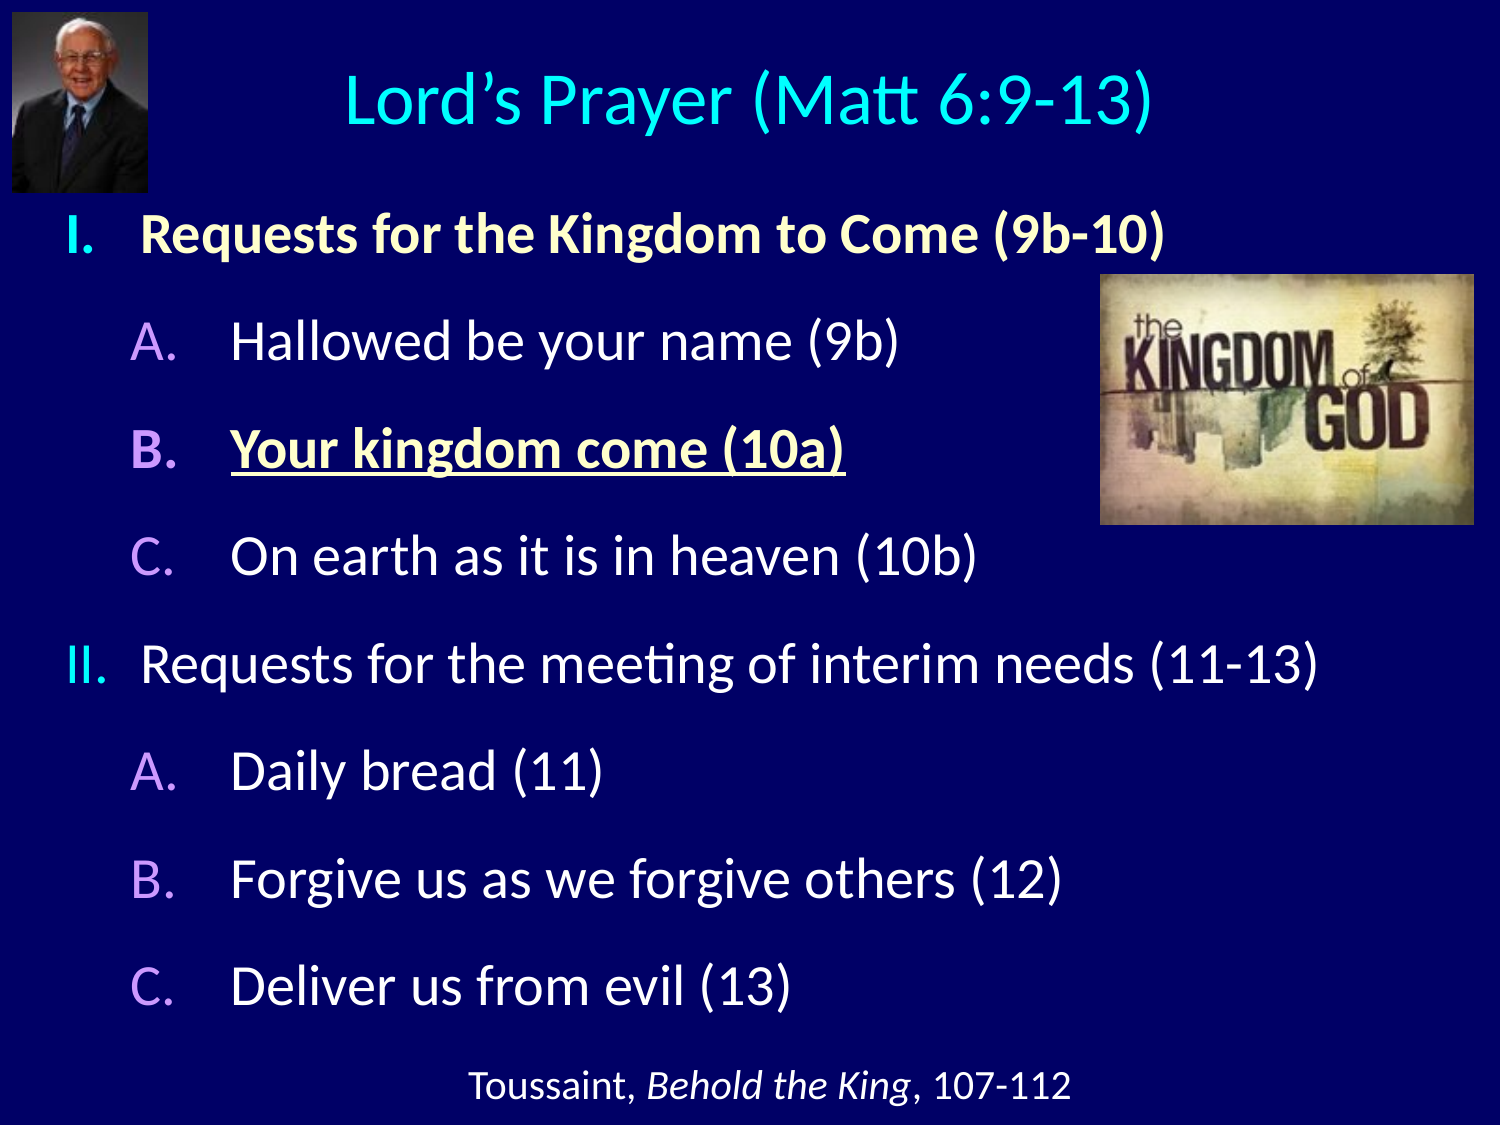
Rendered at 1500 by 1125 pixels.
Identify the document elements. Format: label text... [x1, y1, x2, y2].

picture [1099, 274, 1474, 526]
text_box Toussaint, Behold the King, 107-112 [212, 1050, 1338, 1115]
list Requests for the Kingdom to Come (9b-10) Hallowed be your name (9b) Your kingdom come (10a) On earth as it is in heaven (10b) Requests for the meeting of interim needs (11-13) Daily bread (11) Forgive us as we forgive others (12) Deliver us from evil (13) [49, 187, 1388, 1038]
picture [12, 12, 148, 193]
title Lord’s Prayer (Matt 6:9-13) [152, 38, 1388, 151]
